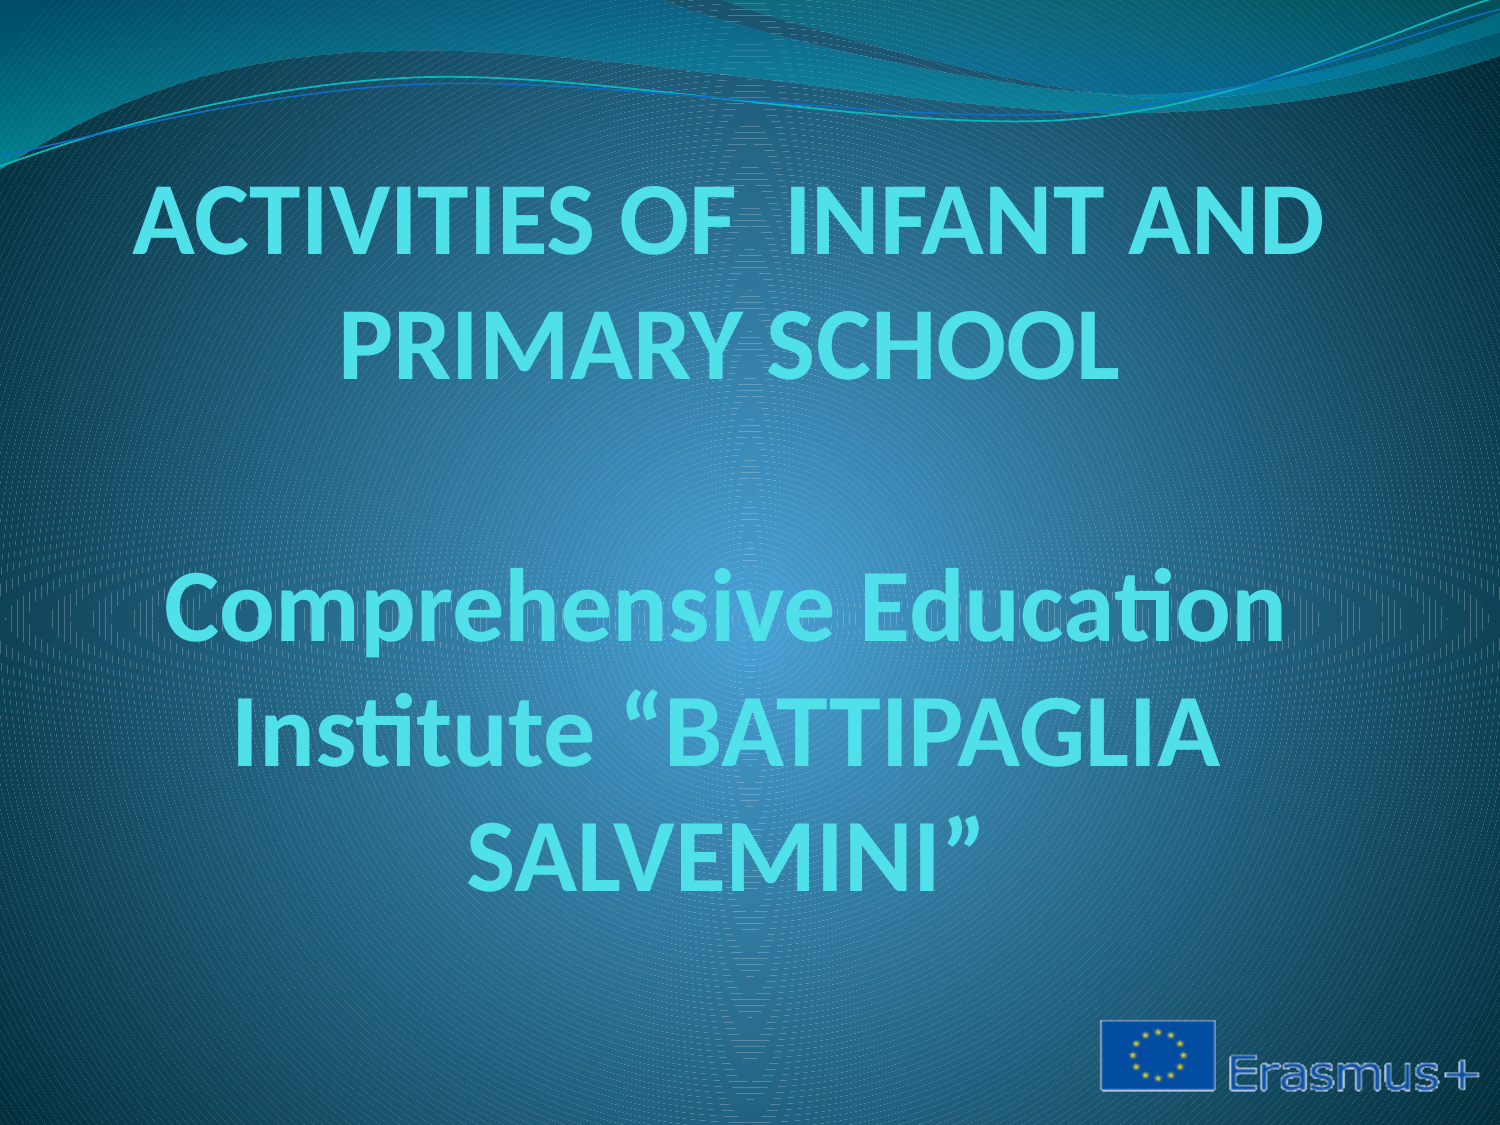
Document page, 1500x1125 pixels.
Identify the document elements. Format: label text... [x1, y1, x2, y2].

subtitle Comprehensive Education Institute “BATTIPAGLIA SALVEMINI” [87, 529, 1376, 818]
title ACTIVITIES OF INFANT AND PRIMARY SCHOOL [87, 149, 1376, 525]
picture [1092, 1011, 1488, 1107]
